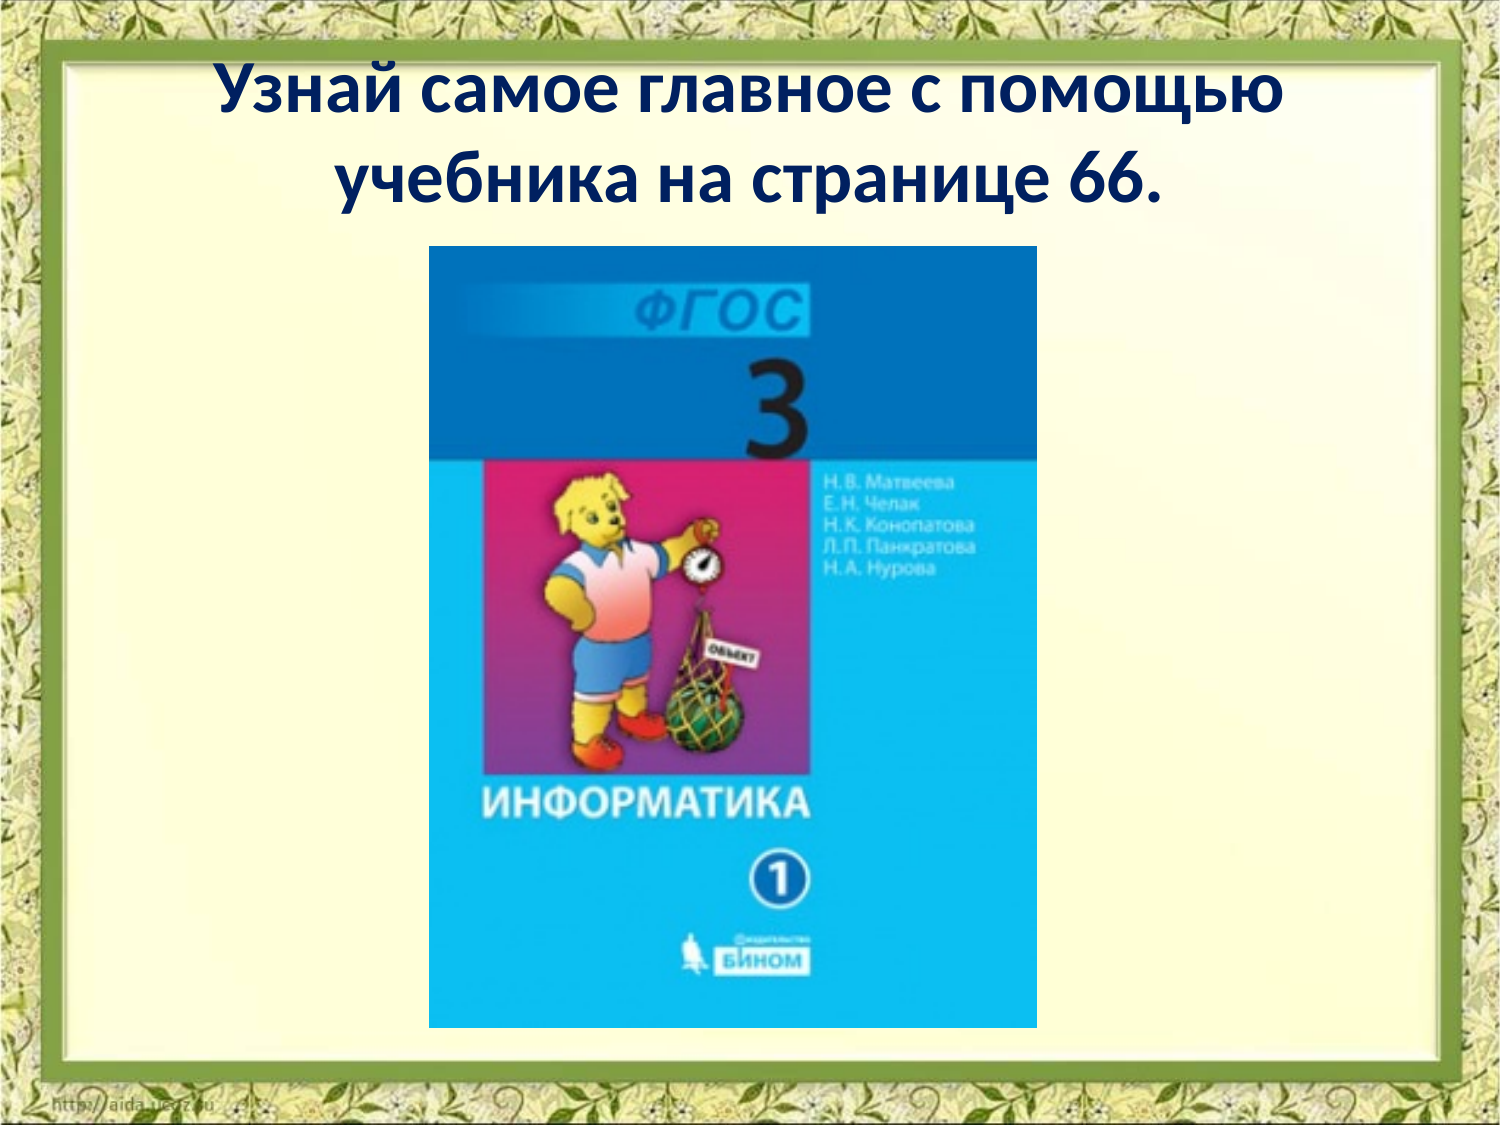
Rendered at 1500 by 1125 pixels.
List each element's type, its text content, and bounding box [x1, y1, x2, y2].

title Узнай самое главное с помощью учебника на странице 66. [75, 45, 1425, 211]
picture [0, 0, 1500, 1125]
